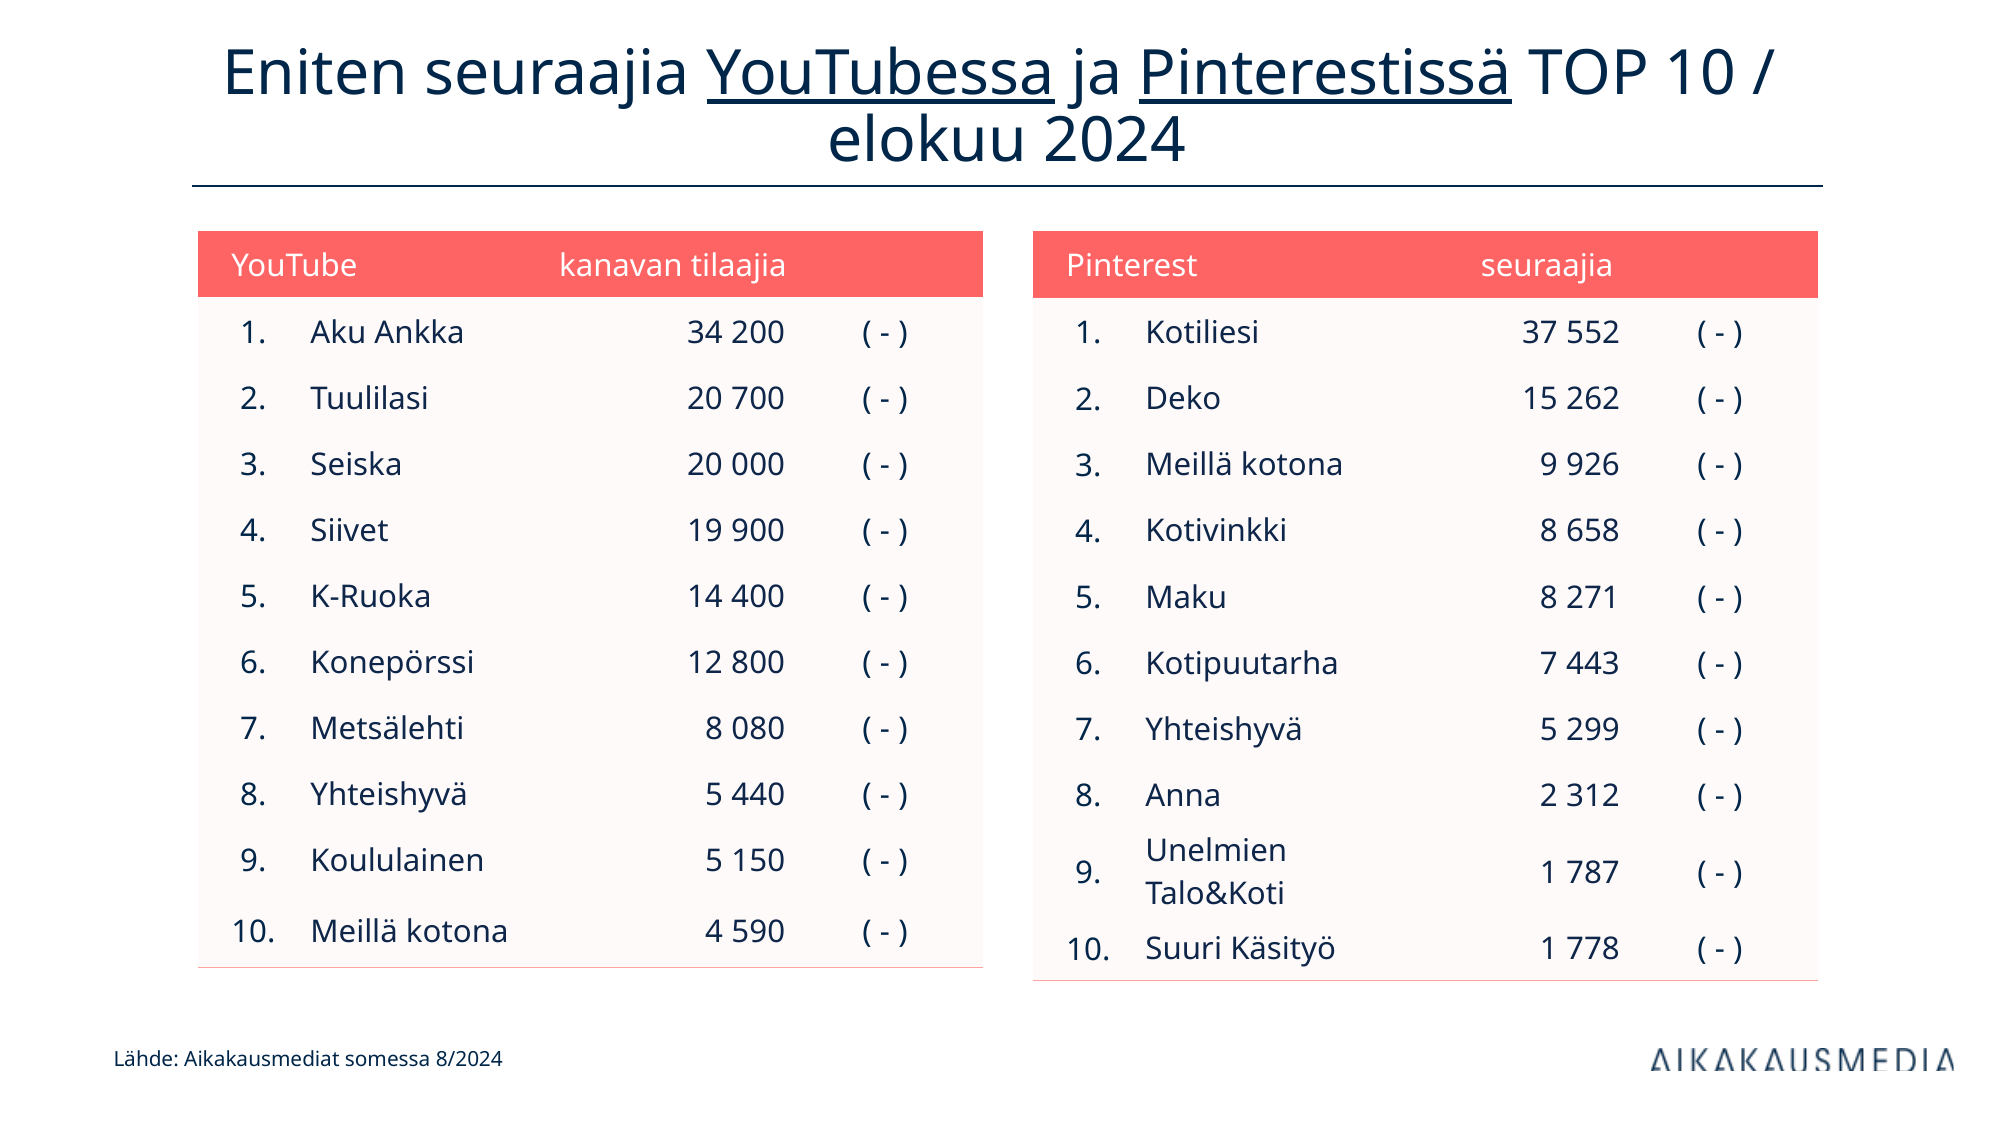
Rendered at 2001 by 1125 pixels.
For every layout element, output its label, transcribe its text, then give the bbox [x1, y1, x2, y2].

table_cell 2 312 [1381, 761, 1622, 827]
table_cell Siivet [309, 496, 546, 562]
table_cell Kotivinkki [1144, 496, 1381, 562]
table_cell Meillä kotona [309, 892, 546, 967]
table_cell Yhteishyvä [1144, 694, 1381, 761]
table_cell Yhteishyvä [309, 760, 546, 826]
table_header [1622, 231, 1818, 298]
table_cell ( - ) [1622, 914, 1818, 980]
table_cell Deko [1144, 364, 1381, 430]
table_cell ( - ) [1622, 562, 1818, 628]
table_cell 5 150 [546, 826, 787, 892]
table_cell 5 440 [546, 760, 787, 826]
table_cell Koululainen [309, 826, 546, 892]
table_cell ( - ) [787, 892, 983, 967]
table_cell 5 299 [1381, 694, 1622, 761]
table_cell 8 658 [1381, 496, 1622, 562]
table_cell 3. [198, 430, 309, 496]
table_cell 9. [1033, 827, 1144, 914]
table_cell ( - ) [1622, 496, 1818, 562]
table_cell K-Ruoka [309, 562, 546, 628]
table_header [787, 231, 983, 297]
table_cell 1 778 [1381, 914, 1622, 980]
table_cell ( - ) [787, 363, 983, 430]
table_cell 9 926 [1381, 430, 1622, 496]
table_cell 9. [198, 826, 309, 892]
table_cell ( - ) [1622, 430, 1818, 496]
table_header seuraajia [1381, 231, 1622, 298]
table_cell 1. [198, 297, 309, 363]
table_cell 6. [198, 628, 309, 694]
table_cell 1. [1033, 298, 1144, 364]
table_cell Aku Ankka [309, 297, 546, 363]
table_cell 8 080 [546, 694, 787, 760]
table_cell ( - ) [787, 760, 983, 826]
table_cell 10. [1033, 914, 1144, 980]
table_cell ( - ) [787, 496, 983, 562]
table_cell 5. [198, 562, 309, 628]
table_cell Suuri Käsityö [1144, 914, 1381, 980]
table_header Pinterest [1033, 231, 1381, 298]
table_cell 2. [1033, 364, 1144, 430]
table_cell ( - ) [1622, 761, 1818, 827]
table_cell 7 443 [1381, 628, 1622, 694]
table_cell ( - ) [787, 297, 983, 363]
table_cell 3. [1033, 430, 1144, 496]
table_cell Unelmien Talo&Koti [1144, 827, 1381, 914]
table_cell 4. [1033, 496, 1144, 562]
table_cell Meillä kotona [1144, 430, 1381, 496]
table_cell 10. [198, 892, 309, 967]
table_cell 1 787 [1381, 827, 1622, 914]
table_header YouTube [198, 231, 546, 297]
table_cell 14 400 [546, 562, 787, 628]
table_cell 20 700 [546, 363, 787, 430]
table_cell 20 000 [546, 430, 787, 496]
table_cell ( - ) [1622, 827, 1818, 914]
table_cell ( - ) [787, 694, 983, 760]
table_cell ( - ) [1622, 694, 1818, 761]
table_cell ( - ) [1622, 628, 1818, 694]
table_cell 37 552 [1381, 298, 1622, 364]
table_cell Anna [1144, 761, 1381, 827]
table_cell ( - ) [787, 628, 983, 694]
table_cell 34 200 [546, 297, 787, 363]
table_cell 5. [1033, 562, 1144, 628]
table_cell 8. [198, 760, 309, 826]
table_cell 2. [198, 363, 309, 430]
table_cell ( - ) [787, 826, 983, 892]
table_cell 4 590 [546, 892, 787, 967]
table_cell Kotiliesi [1144, 298, 1381, 364]
table_cell 19 900 [546, 496, 787, 562]
table_cell ( - ) [787, 430, 983, 496]
table_cell Konepörssi [309, 628, 546, 694]
table_cell Kotipuutarha [1144, 628, 1381, 694]
table_cell 12 800 [546, 628, 787, 694]
table_cell 15 262 [1381, 364, 1622, 430]
title Eniten seuraajia YouTubessa ja Pinterestissä TOP 10 / elokuu 2024 [137, 31, 1877, 185]
table_cell Metsälehti [309, 694, 546, 760]
table_cell 4. [198, 496, 309, 562]
table_cell Maku [1144, 562, 1381, 628]
table_cell 8 271 [1381, 562, 1622, 628]
table_cell Tuulilasi [309, 363, 546, 430]
table_cell 7. [198, 694, 309, 760]
table_cell ( - ) [1622, 298, 1818, 364]
table_cell ( - ) [787, 562, 983, 628]
table_cell 7. [1033, 694, 1144, 761]
table_cell 6. [1033, 628, 1144, 694]
table_cell 8. [1033, 761, 1144, 827]
table_cell ( - ) [1622, 364, 1818, 430]
table_cell Seiska [309, 430, 546, 496]
table_header kanavan tilaajia [546, 231, 787, 297]
